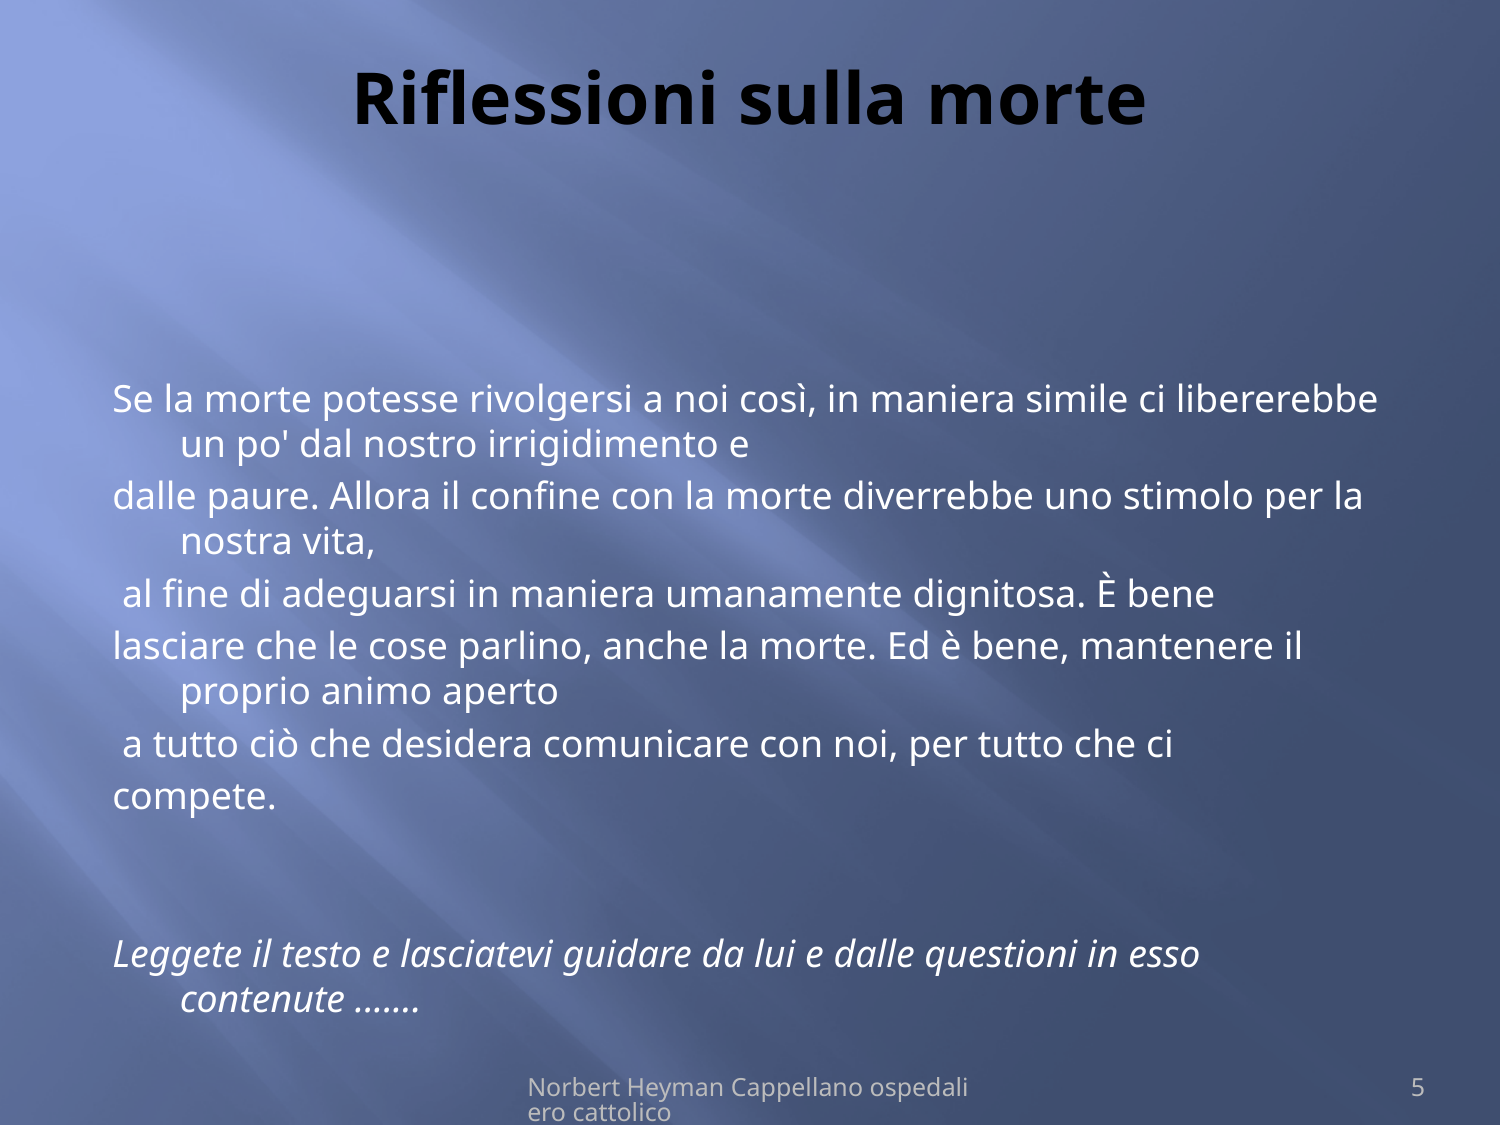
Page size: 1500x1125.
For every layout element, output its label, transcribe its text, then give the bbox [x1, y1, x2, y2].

slide_number 5 [1299, 1052, 1425, 1113]
footer Norbert Heyman Cappellano ospedaliero cattolico [512, 1052, 988, 1113]
title Riflessioni sulla morte [75, 45, 1425, 233]
list Se la morte potesse rivolgersi a noi così, in maniera simile ci libererebbe un po' dal nostro irrigidimento e dalle paure. Allora il confine con la morte diverrebbe uno stimolo per la nostra vita, al fine di adeguarsi in maniera umanamente dignitosa. È bene lasciare che le cose parlino, anche la morte. Ed è bene, mantenere il proprio animo aperto a tutto ciò che desidera comunicare con noi, per tutto che ci compete. Leggete il testo e lasciatevi guidare da lui e dalle questioni in esso contenute ....... [75, 262, 1425, 1035]
